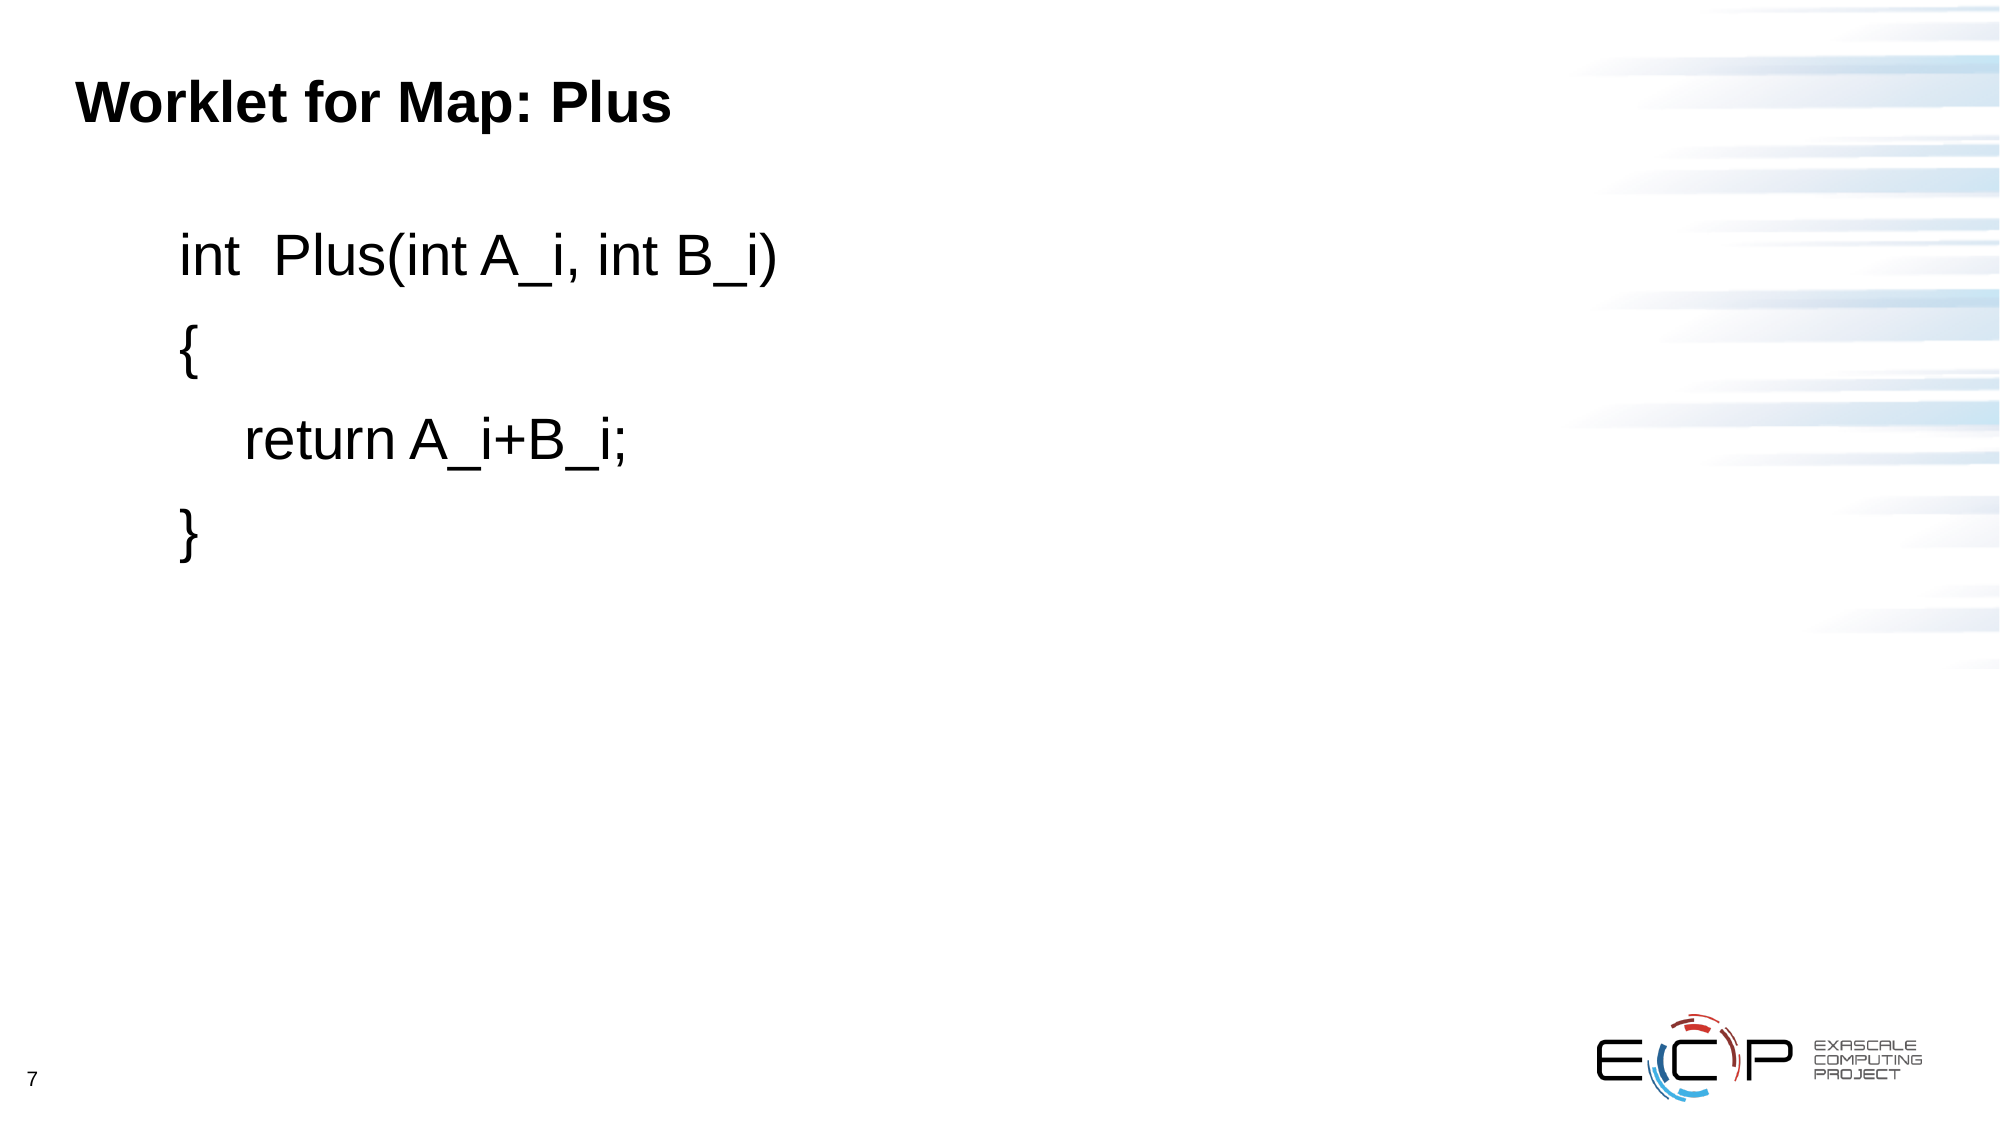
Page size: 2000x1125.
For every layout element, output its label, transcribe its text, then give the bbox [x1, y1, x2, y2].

picture [1531, 0, 2000, 669]
picture [1597, 1014, 1922, 1102]
text_box int Plus(int A_i, int B_i) { return A_i+B_i; } [164, 217, 1822, 882]
title Worklet for Map: Plus [59, 67, 1927, 218]
